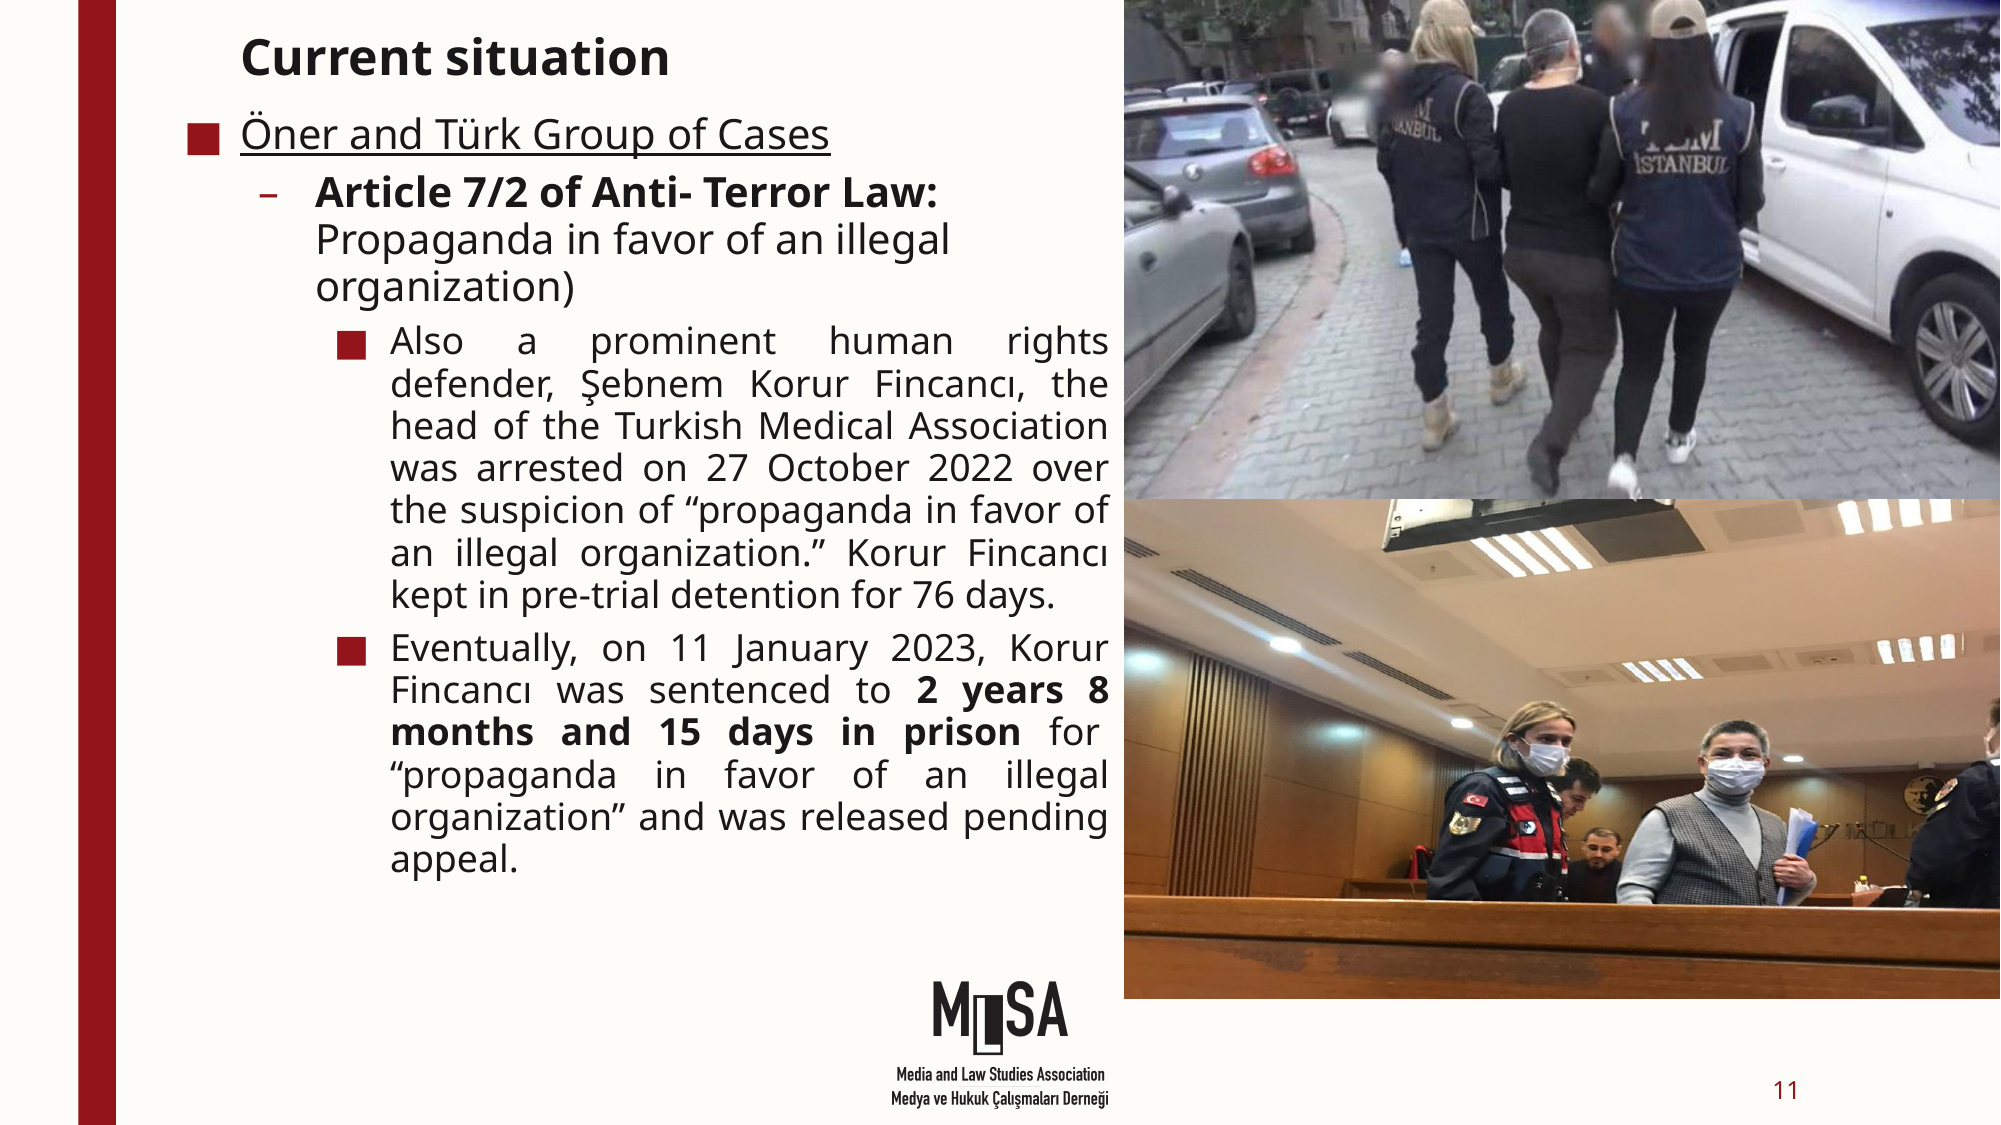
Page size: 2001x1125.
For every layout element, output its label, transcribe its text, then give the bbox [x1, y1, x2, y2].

picture [1123, 0, 2000, 999]
picture [892, 981, 1108, 1109]
title Current situation [225, 24, 1118, 104]
list Öner and Türk Group of Cases Article 7/2 of Anti- Terror Law: Propaganda in favor of an illegal organization) Also a prominent human rights defender, Şebnem Korur Fincancı, the head of the Turkish Medical Association was arrested on 27 October 2022 over the suspicion of “propaganda in favor of an illegal organization.” Korur Fincancı kept in pre-trial detention for 76 days. Eventually, on 11 January 2023, Korur Fincancı was sentenced to 2 years 8 months and 15 days in prison for “propaganda in favor of an illegal organization” and was released pending appeal. [150, 104, 1118, 918]
slide_number 11 [1553, 1058, 1816, 1125]
